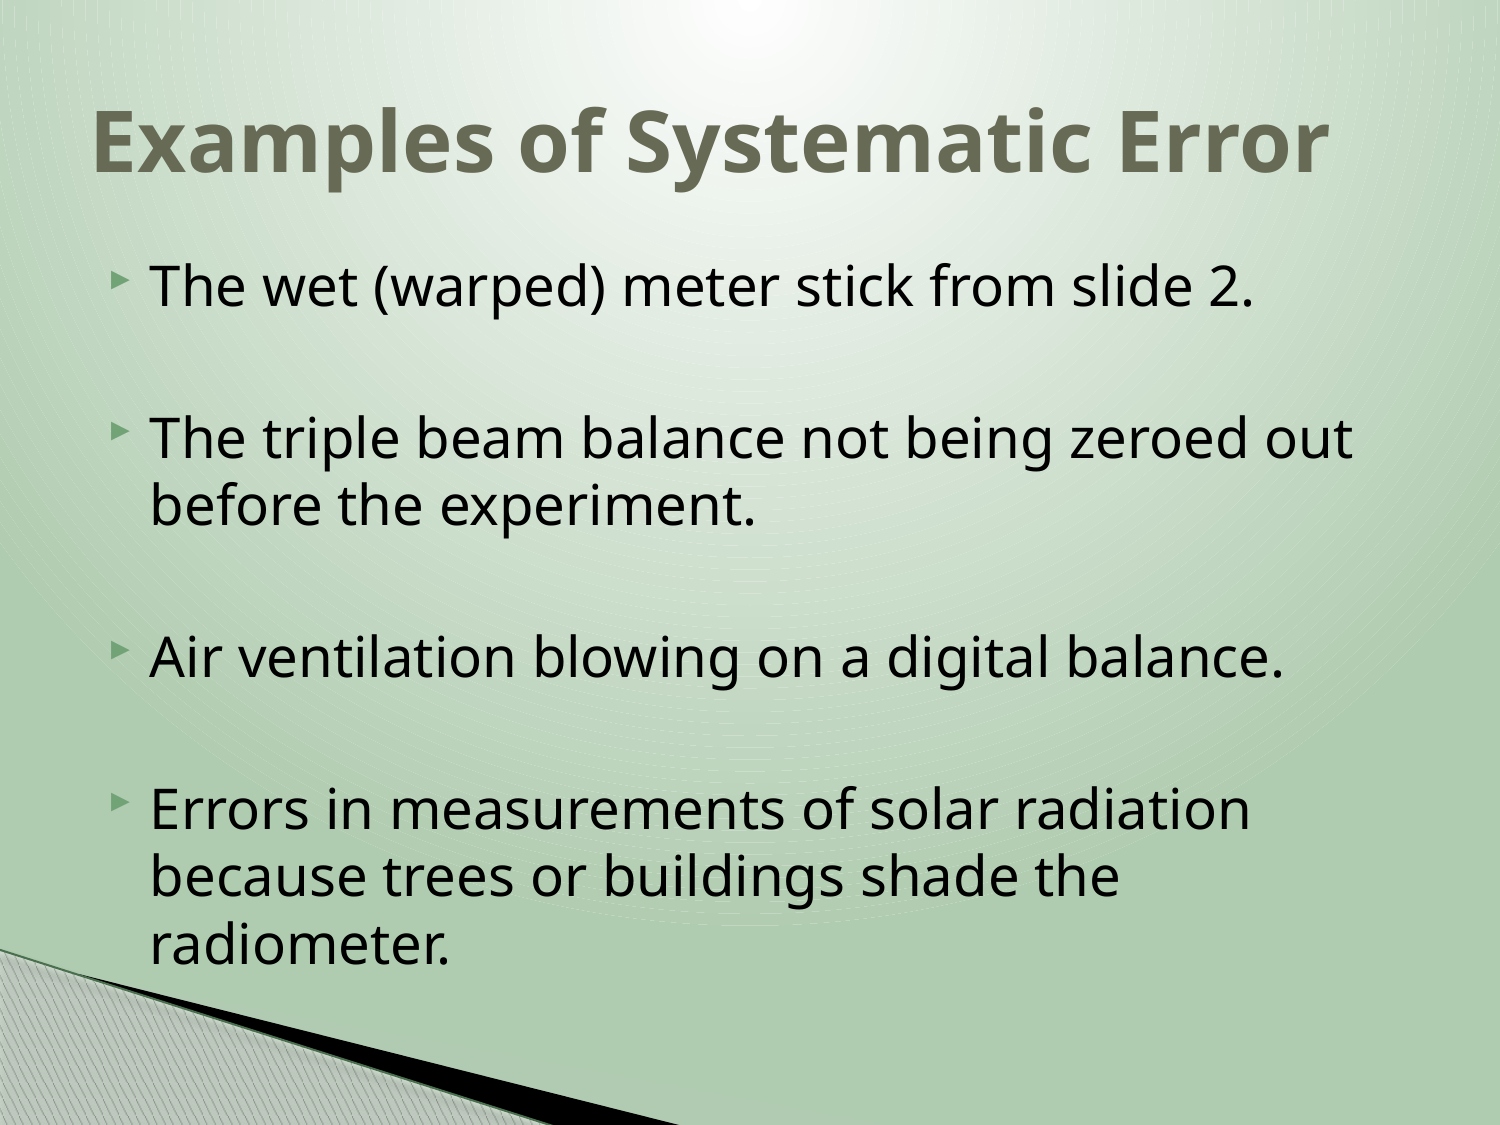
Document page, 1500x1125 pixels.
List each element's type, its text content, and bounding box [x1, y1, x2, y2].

list The wet (warped) meter stick from slide 2. The triple beam balance not being zeroed out before the experiment. Air ventilation blowing on a digital balance. Errors in measurements of solar radiation because trees or buildings shade the radiometer. [74, 242, 1426, 986]
title Examples of Systematic Error [75, 45, 1425, 233]
